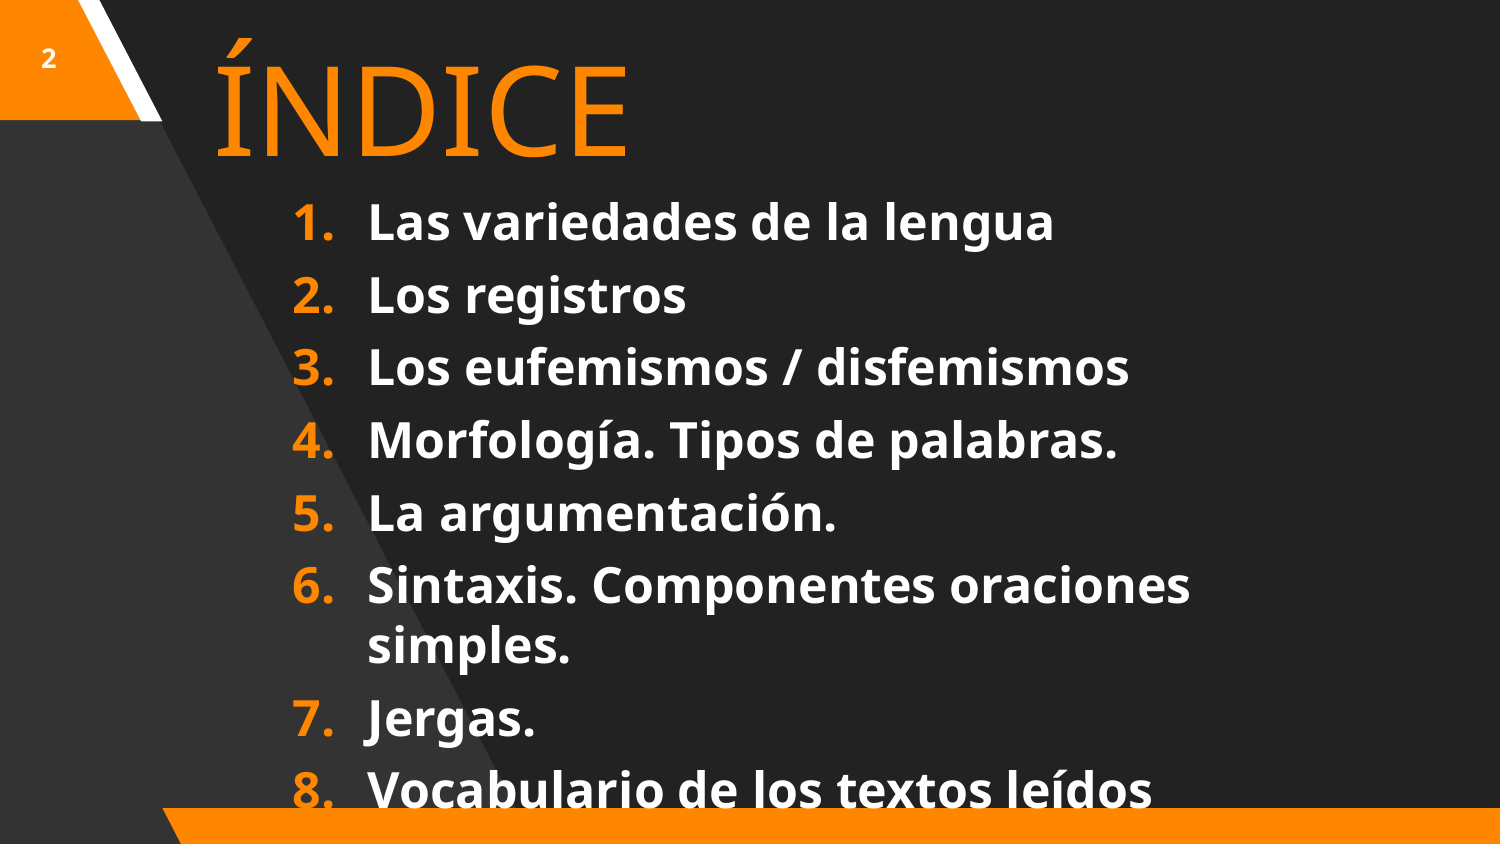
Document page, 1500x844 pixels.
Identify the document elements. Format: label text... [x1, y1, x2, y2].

title ÍNDICE [198, 11, 781, 202]
slide_number 2 [0, 0, 98, 121]
subtitle Las variedades de la lengua Los registros Los eufemismos / disfemismos Morfología. Tipos de palabras. La argumentación. Sintaxis. Componentes oraciones simples. Jergas. Vocabulario de los textos leídos [277, 175, 1344, 795]
